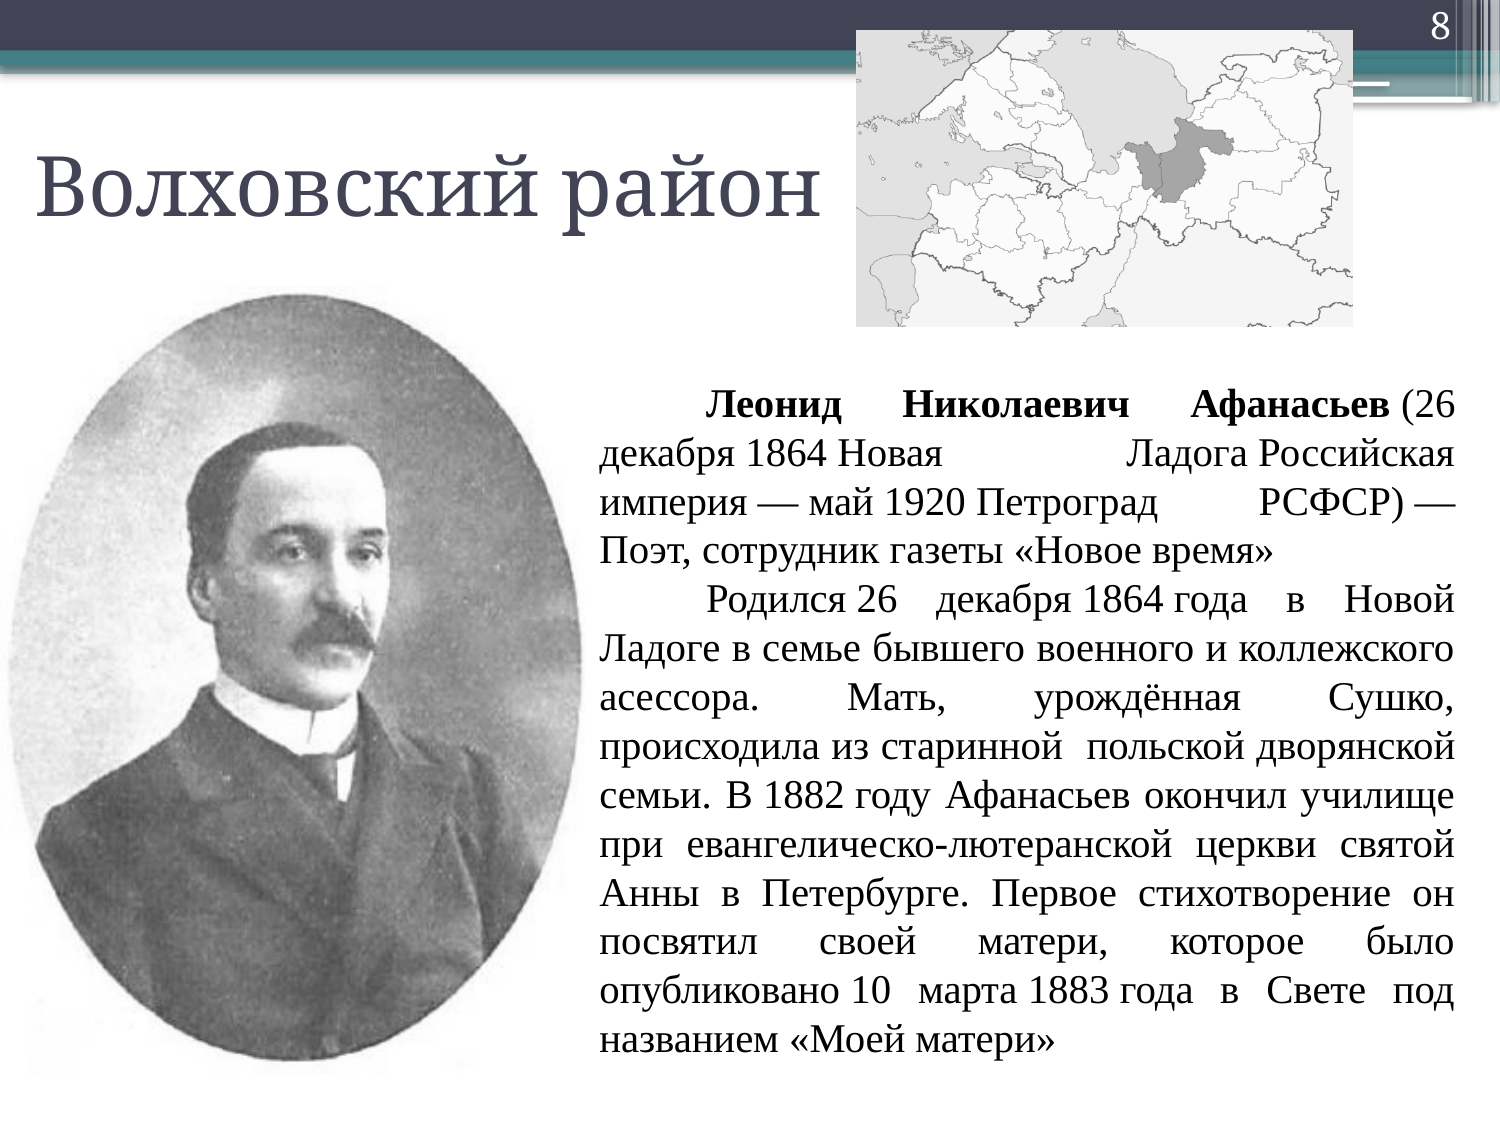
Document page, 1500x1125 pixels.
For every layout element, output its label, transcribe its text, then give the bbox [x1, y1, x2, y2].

picture [0, 286, 585, 1076]
title Волховский район [0, 101, 849, 265]
list Леонид Николаевич Афанасьев (26 декабря 1864 Новая Ладога Российская империя — май 1920 Петроград РСФСР) — Поэт, сотрудник газеты «Новое время» Родился 26 декабря 1864 года в Новой Ладоге в семье бывшего военного и коллежского асессора. Мать, урождённая Сушко, происходила из старинной польской дворянской семьи. В 1882 году Афанасьев окончил училище при евангелическо-лютеранской церкви святой Анны в Петербурге. Первое стихотворение он посвятил своей матери, которое было опубликовано 10 марта 1883 года в Свете под названием «Моей матери» [584, 368, 1471, 1125]
picture [856, 30, 1353, 327]
slide_number 8 [1341, 0, 1466, 61]
